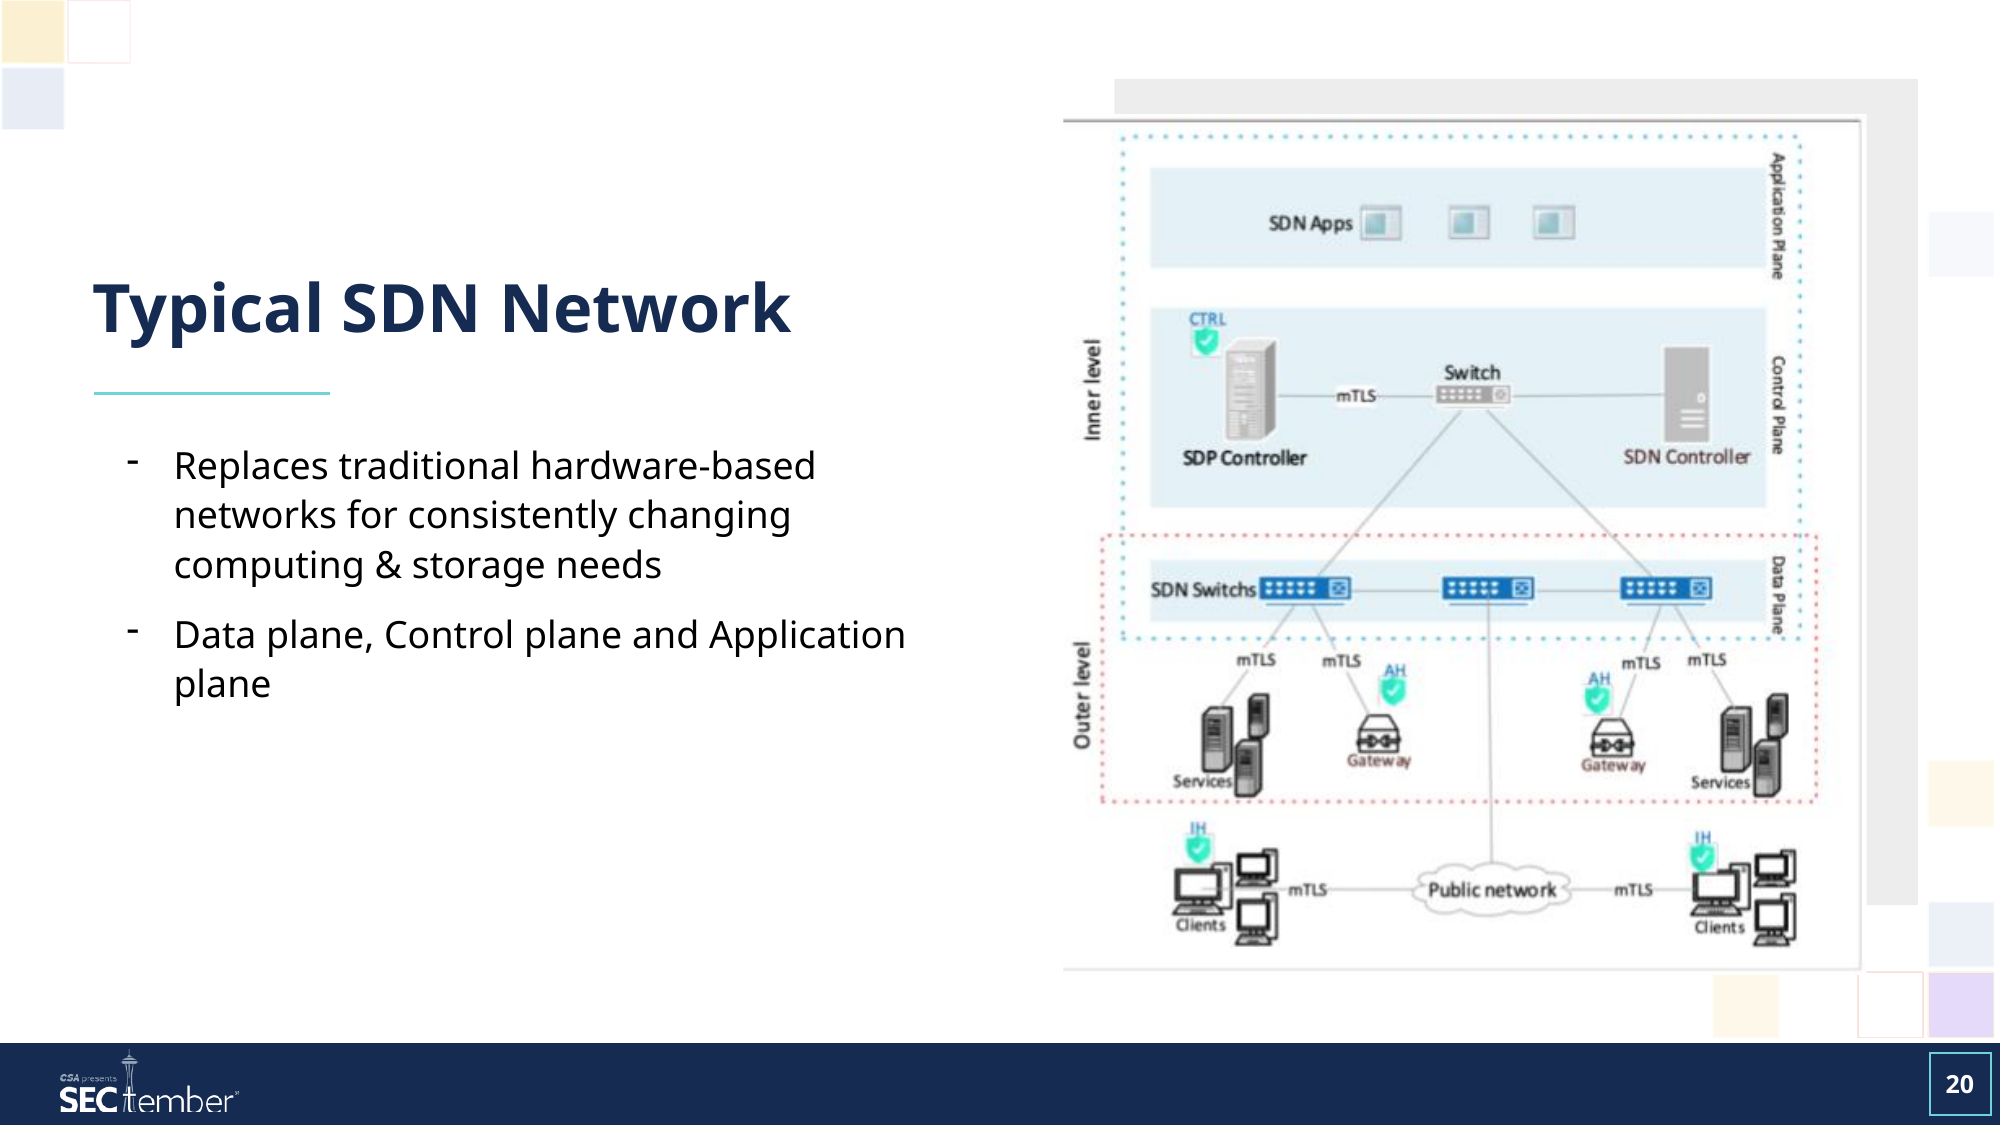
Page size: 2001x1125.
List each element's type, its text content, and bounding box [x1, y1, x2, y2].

picture [0, 0, 131, 130]
picture [1063, 114, 1995, 1038]
list Replaces traditional hardware-based networks for consistently changing computing & storage needs Data plane, Control plane and Application plane [111, 429, 953, 959]
title Typical SDN Network [77, 139, 953, 355]
